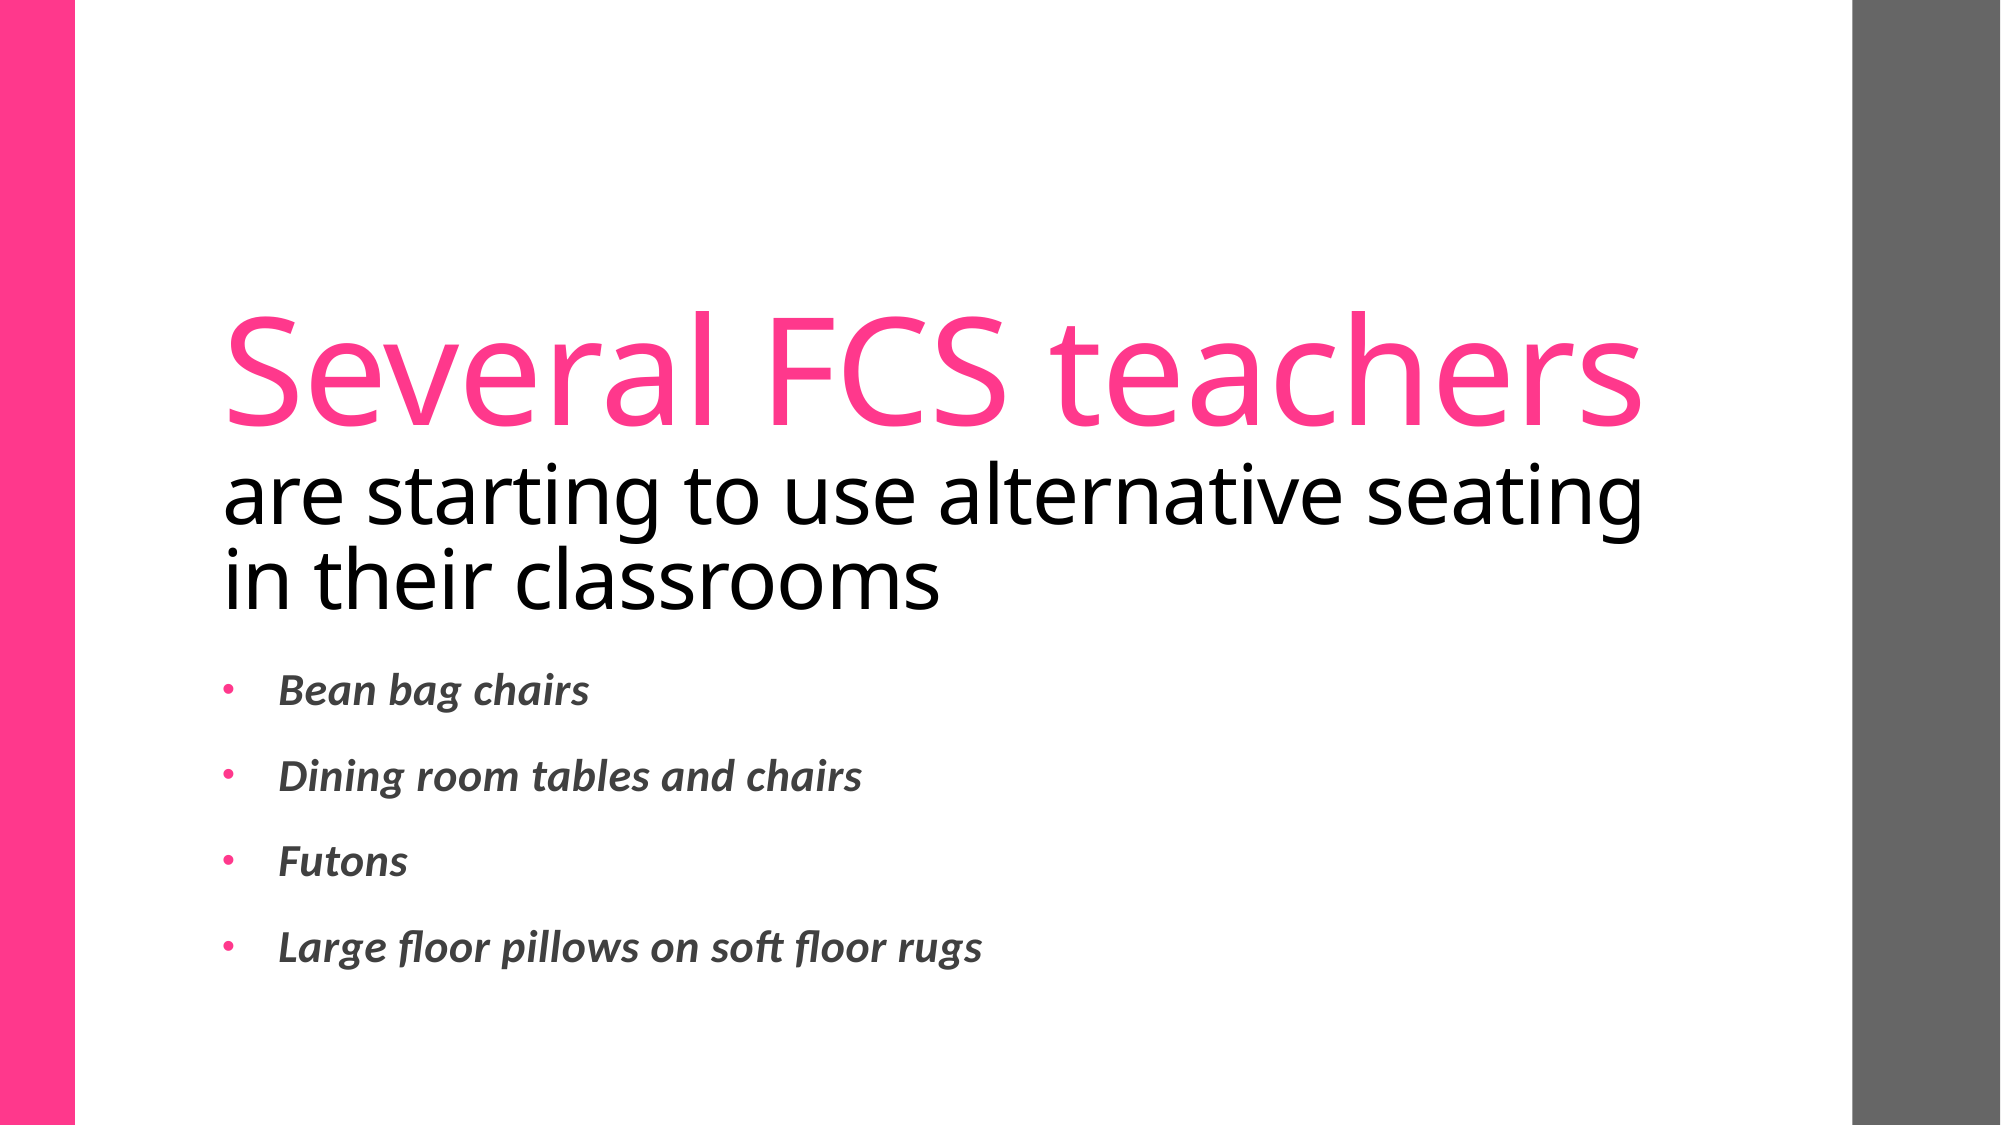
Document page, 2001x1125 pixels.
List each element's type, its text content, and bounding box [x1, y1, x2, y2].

list Bean bag chairs Dining room tables and chairs Futons Large floor pillows on soft floor rugs [206, 656, 1752, 1065]
title Several FCS teachers are starting to use alternative seating in their classrooms [206, 57, 1752, 634]
